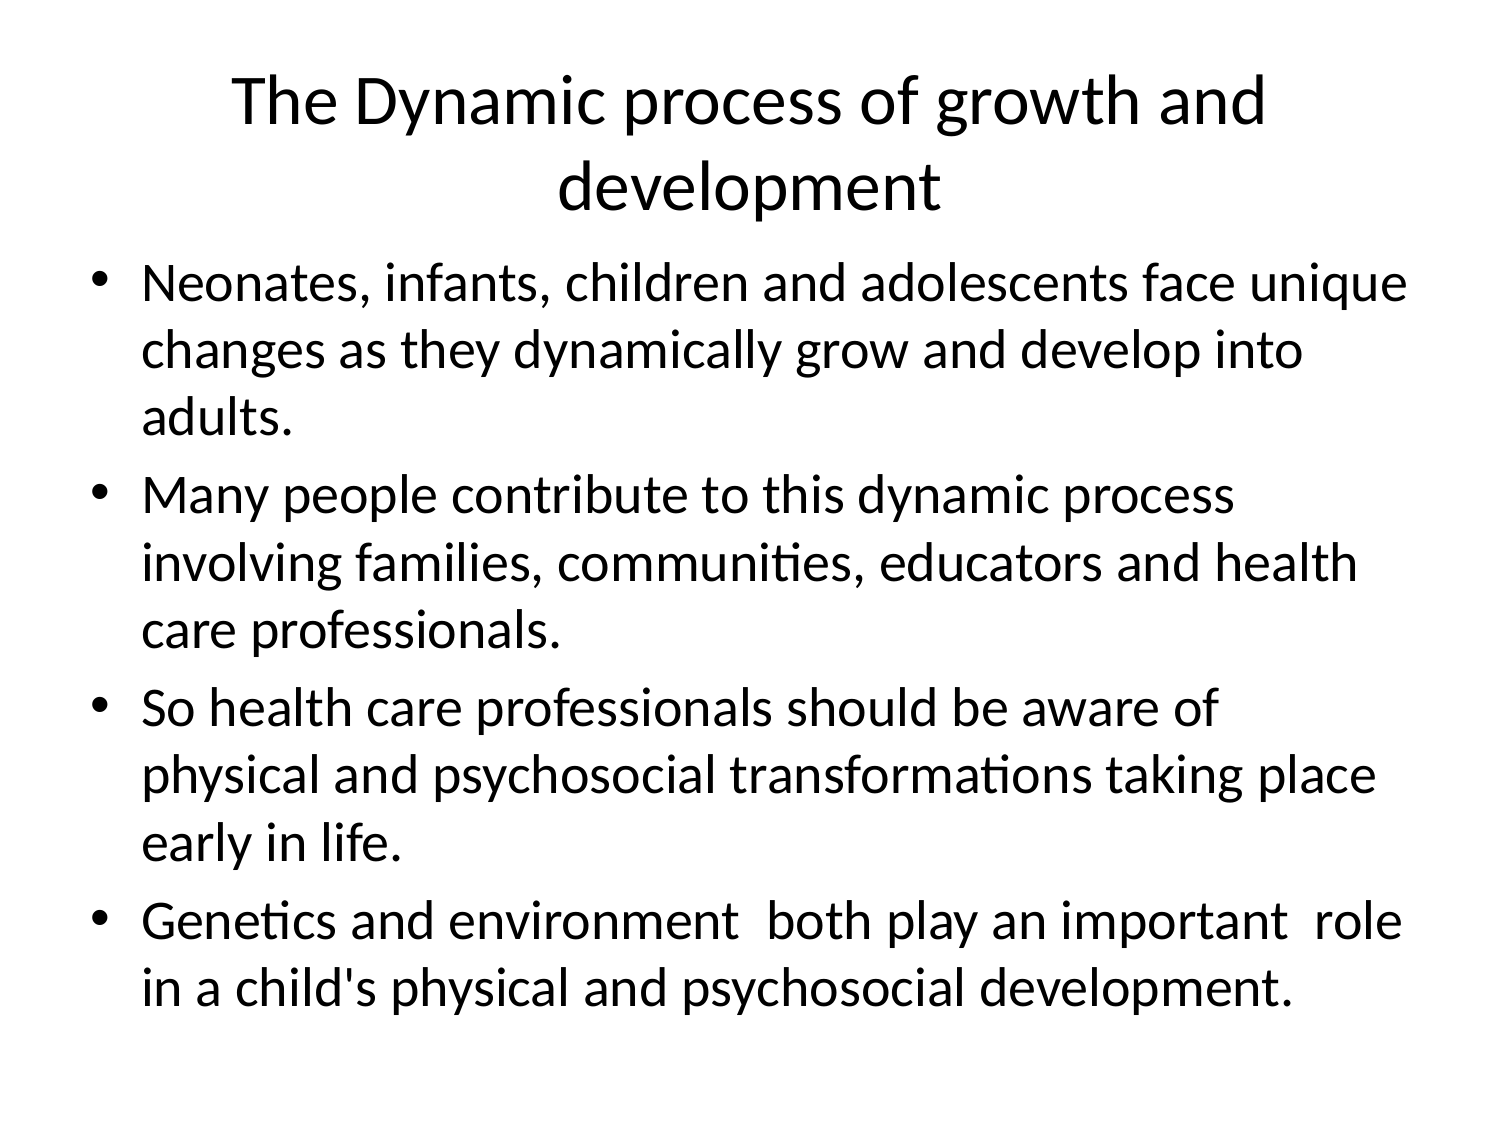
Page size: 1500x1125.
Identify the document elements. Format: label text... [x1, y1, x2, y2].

list Neonates, infants, children and adolescents face unique changes as they dynamically grow and develop into adults. Many people contribute to this dynamic process involving families, communities, educators and health care professionals. So health care professionals should be aware of physical and psychosocial transformations taking place early in life. Genetics and environment both play an important role in a child's physical and psychosocial development. [75, 237, 1425, 1100]
title The Dynamic process of growth and development [75, 45, 1425, 233]
